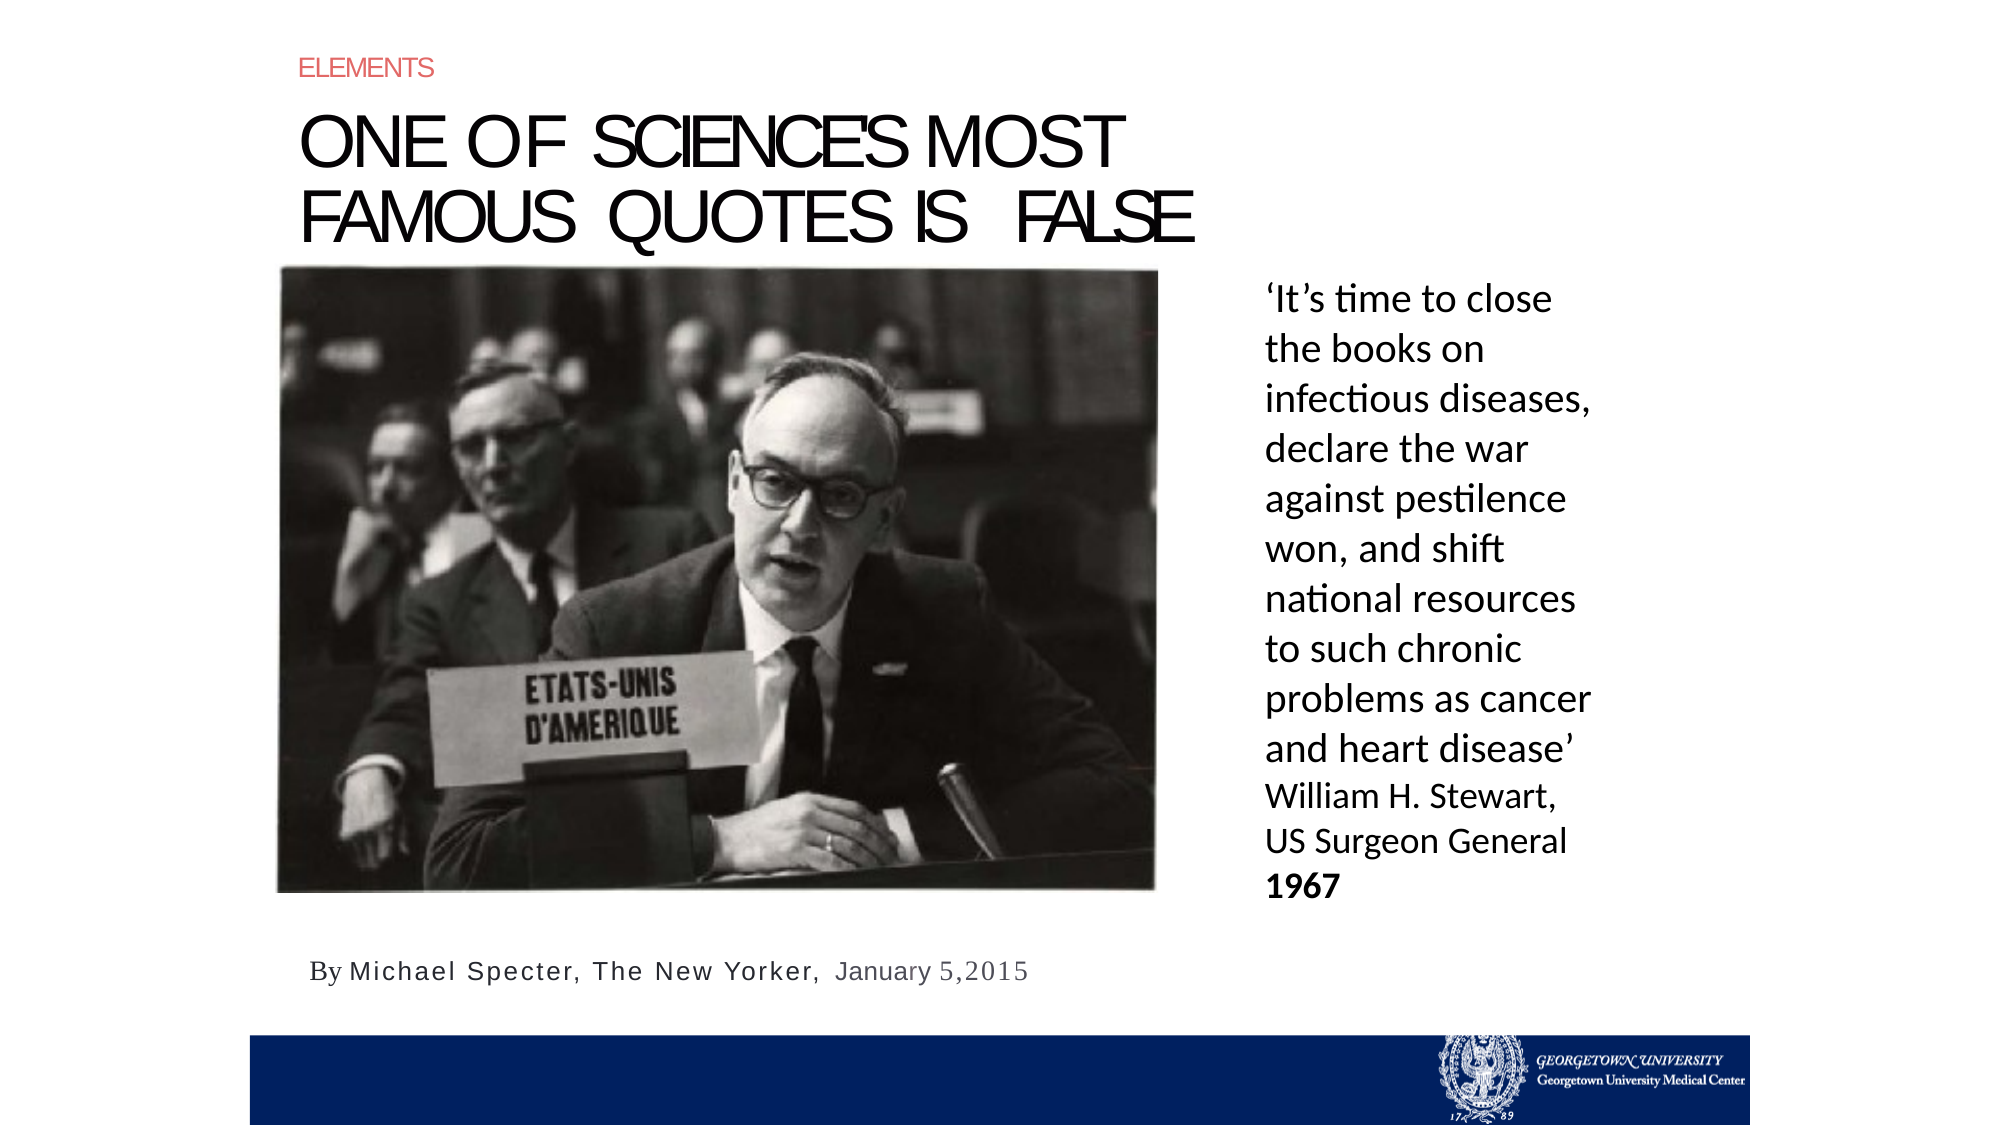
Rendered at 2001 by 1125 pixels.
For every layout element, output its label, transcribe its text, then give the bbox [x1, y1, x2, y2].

text_box [249, 1035, 1750, 1125]
text_box [1438, 1019, 1745, 1124]
text_box ELEMENTS [295, 46, 438, 83]
text_box [274, 263, 1159, 893]
text_box By Michael Specter, The New Yorker, January 5,2015 [307, 949, 1088, 986]
text_box ‘It’s time to close the books on infectious diseases, declare the war against pestilence won, and shift national resources to such chronic problems as cancer and heart disease’ William H. Stewart, US Surgeon General 1967 [1249, 263, 1625, 914]
title ONE OF SCIENCE'S MOST FAMOUS QUOTES IS FALSE [296, 71, 1409, 277]
